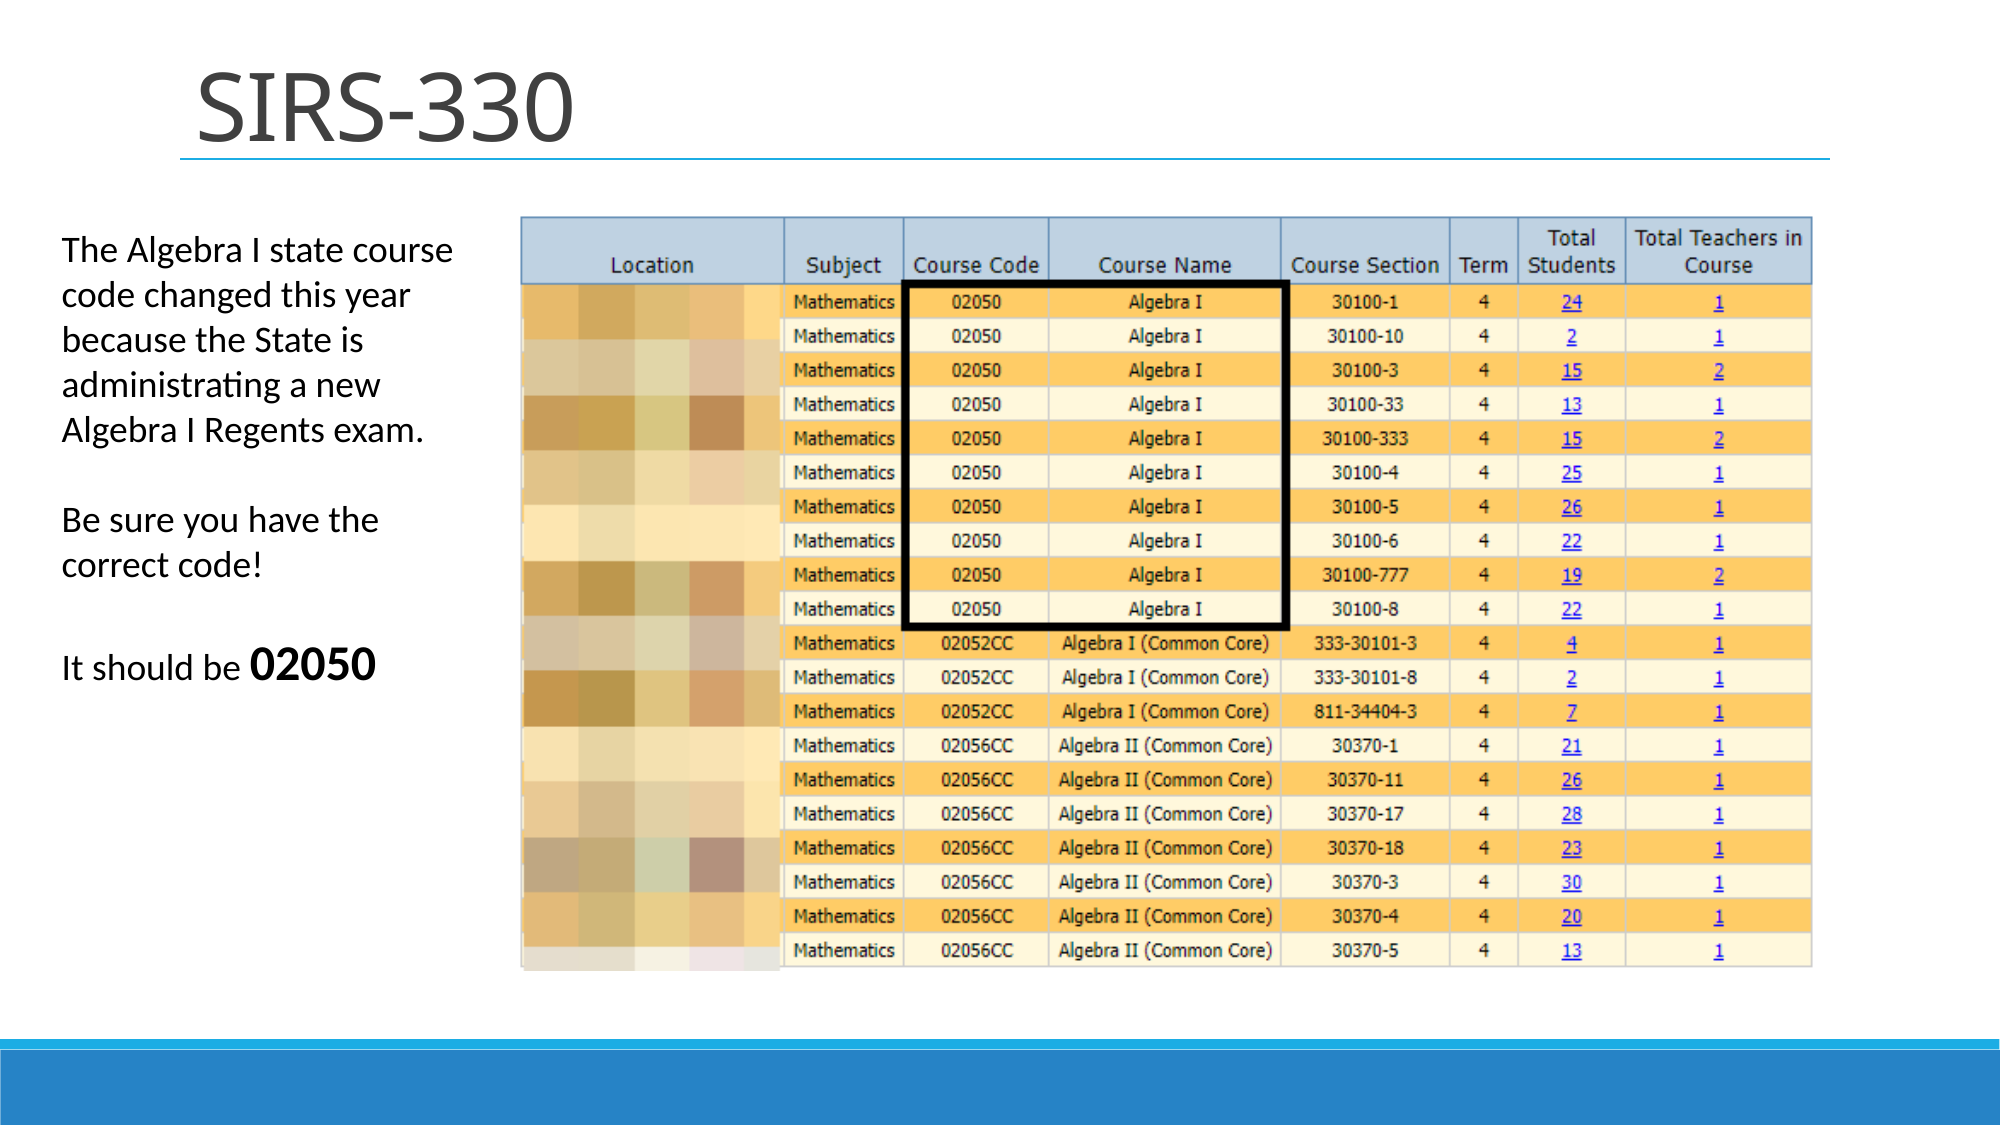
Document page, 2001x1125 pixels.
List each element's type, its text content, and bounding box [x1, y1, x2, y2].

text_box The Algebra I state course code changed this year because the State is administrating a new Algebra I Regents exam. Be sure you have the correct code! It should be 02050 [46, 217, 493, 698]
picture [513, 209, 1818, 972]
title SIRS-330 [180, 56, 1830, 169]
